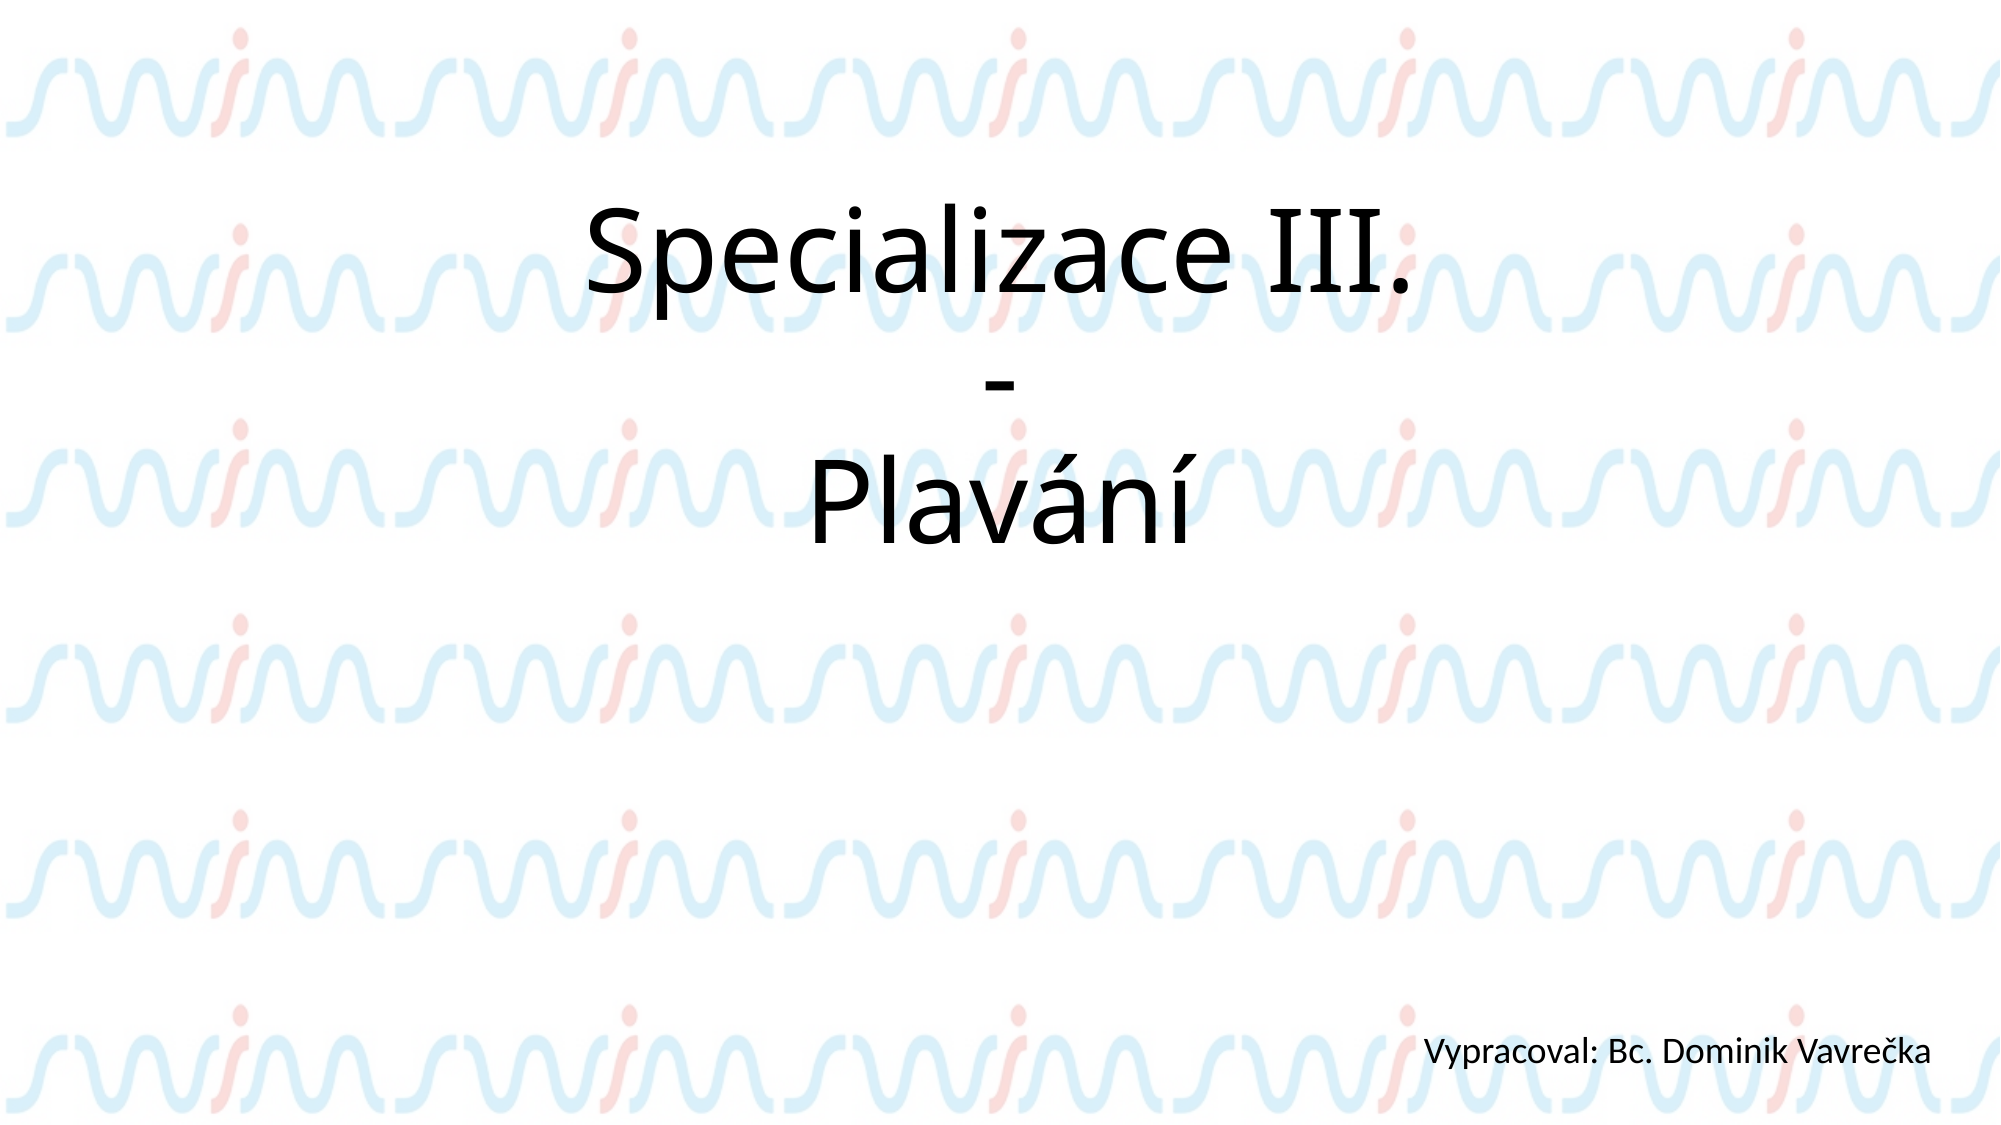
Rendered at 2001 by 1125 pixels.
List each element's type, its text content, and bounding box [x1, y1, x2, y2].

title Specializace III. - Plavání [249, 184, 1750, 576]
text_box Vypracoval: Bc. Dominik Vavrečka [1409, 1018, 1982, 1078]
